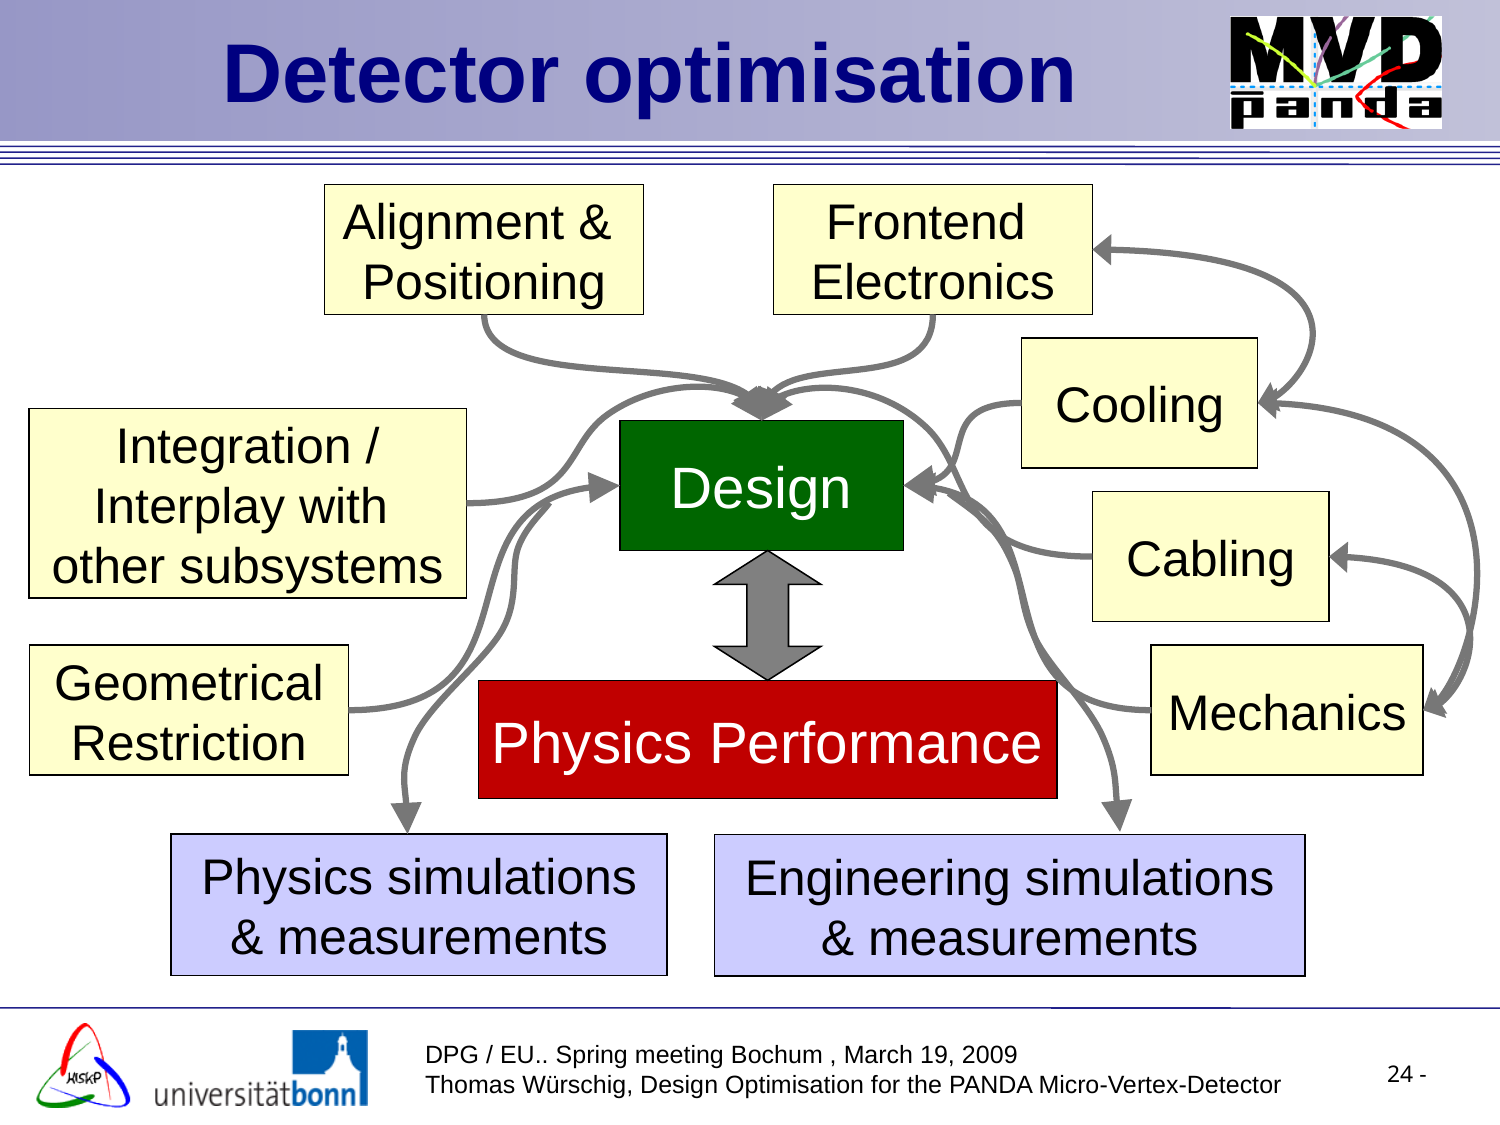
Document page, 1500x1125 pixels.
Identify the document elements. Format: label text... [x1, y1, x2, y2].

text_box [478, 512, 1058, 799]
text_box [794, 281, 901, 418]
text_box Mechanics [1151, 645, 1424, 776]
text_box Alignment & Positioning [324, 184, 644, 315]
text_box Geometrical Restriction [29, 645, 349, 776]
picture [1230, 16, 1442, 129]
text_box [1328, 556, 1424, 711]
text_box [903, 402, 1022, 486]
text_box Cabling [1156, 491, 1252, 622]
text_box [761, 420, 1093, 557]
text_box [348, 485, 621, 711]
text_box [903, 485, 1152, 711]
text_box Integration / Interplay with other subsystems [29, 408, 467, 598]
title Detector optimisation [105, 11, 1196, 127]
text_box Frontend Electronics [773, 184, 1093, 315]
text_box [396, 719, 457, 835]
text_box Physics simulations & measurements [171, 834, 668, 976]
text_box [466, 420, 762, 504]
picture [155, 1030, 368, 1106]
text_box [1257, 402, 1424, 711]
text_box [1092, 249, 1258, 404]
text_box Cooling [1021, 337, 1252, 468]
picture [35, 1023, 133, 1108]
text_box Engineering simulations & measurements [714, 834, 1306, 977]
text_box [1063, 719, 1129, 832]
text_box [569, 228, 677, 418]
